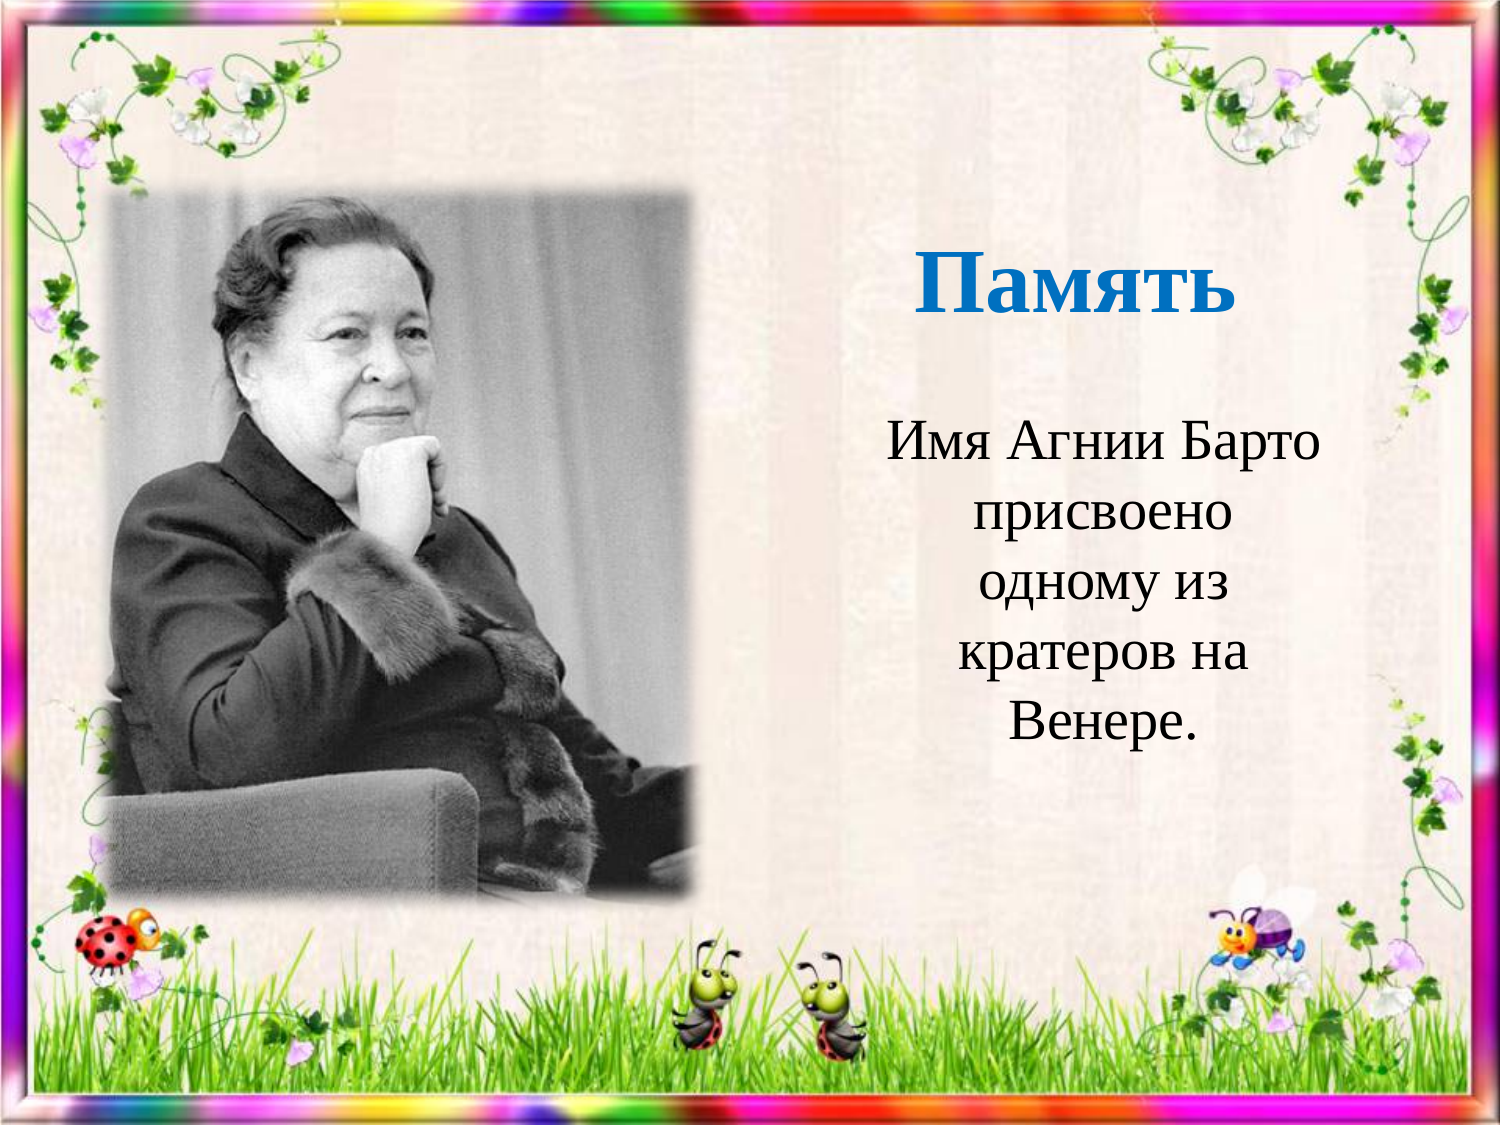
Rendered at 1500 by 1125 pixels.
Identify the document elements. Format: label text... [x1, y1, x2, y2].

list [88, 172, 708, 916]
picture [0, 0, 1500, 1125]
title Память Имя Агнии Барто присвоено одному из кратеров на Венере. [809, 172, 1343, 870]
